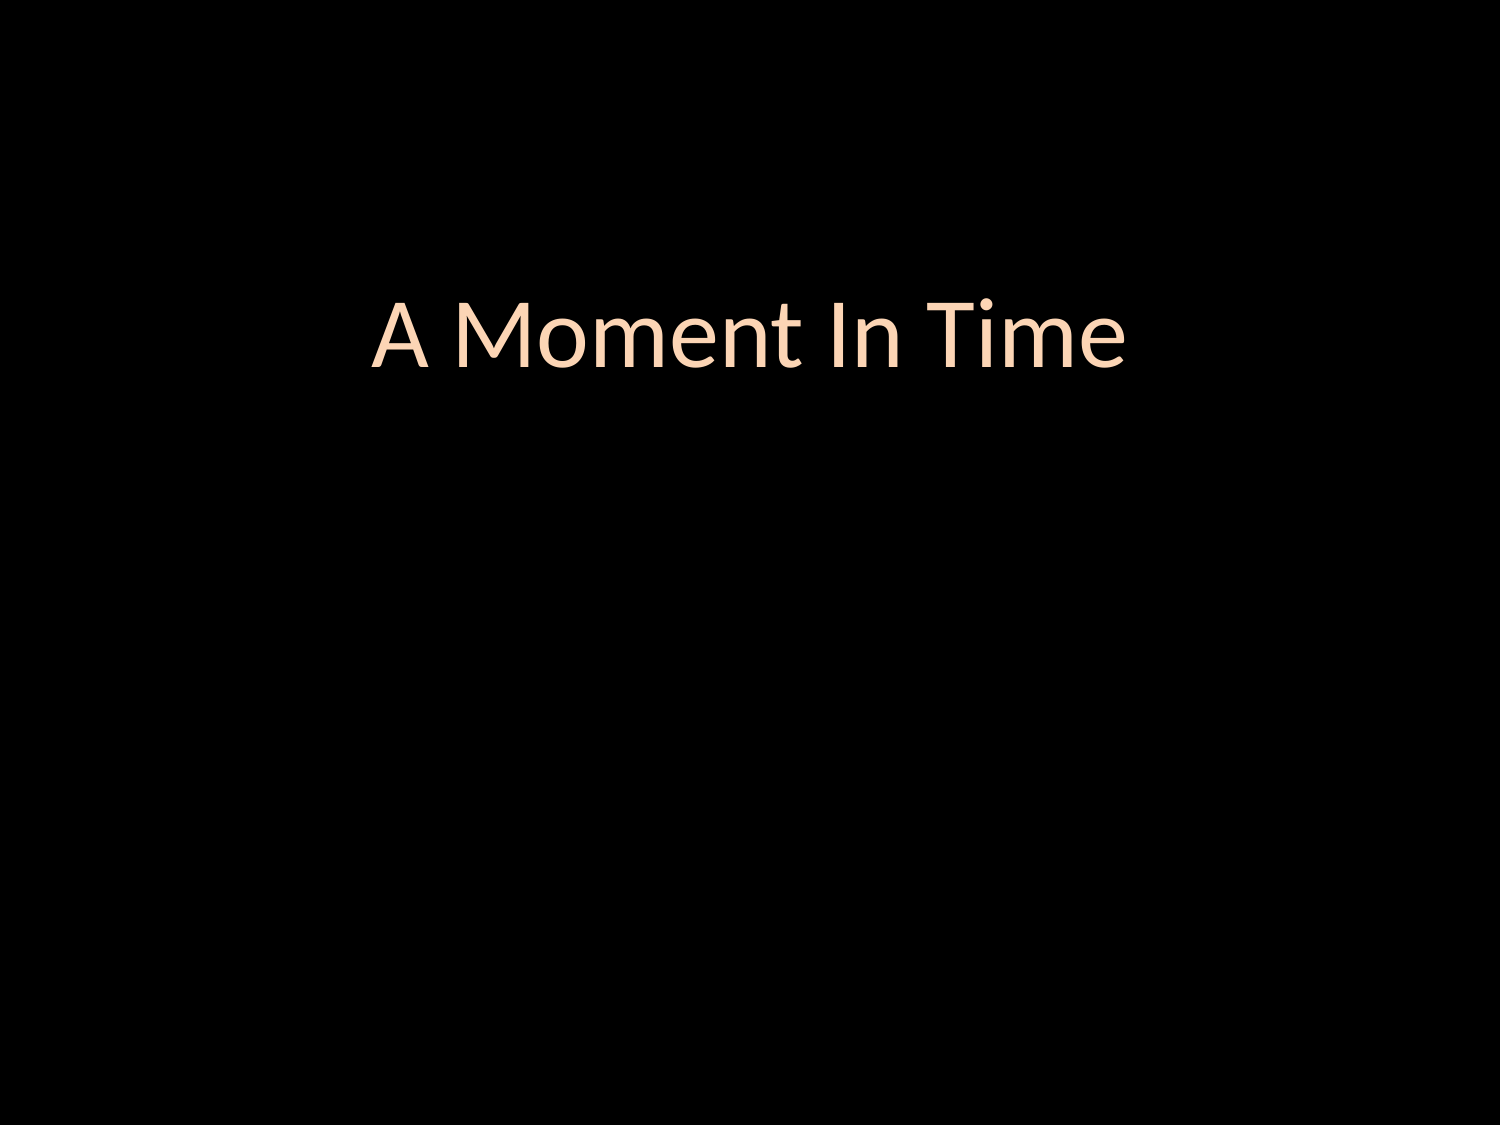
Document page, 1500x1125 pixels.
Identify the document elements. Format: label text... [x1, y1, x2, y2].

title A Moment In Time [75, 214, 1425, 560]
